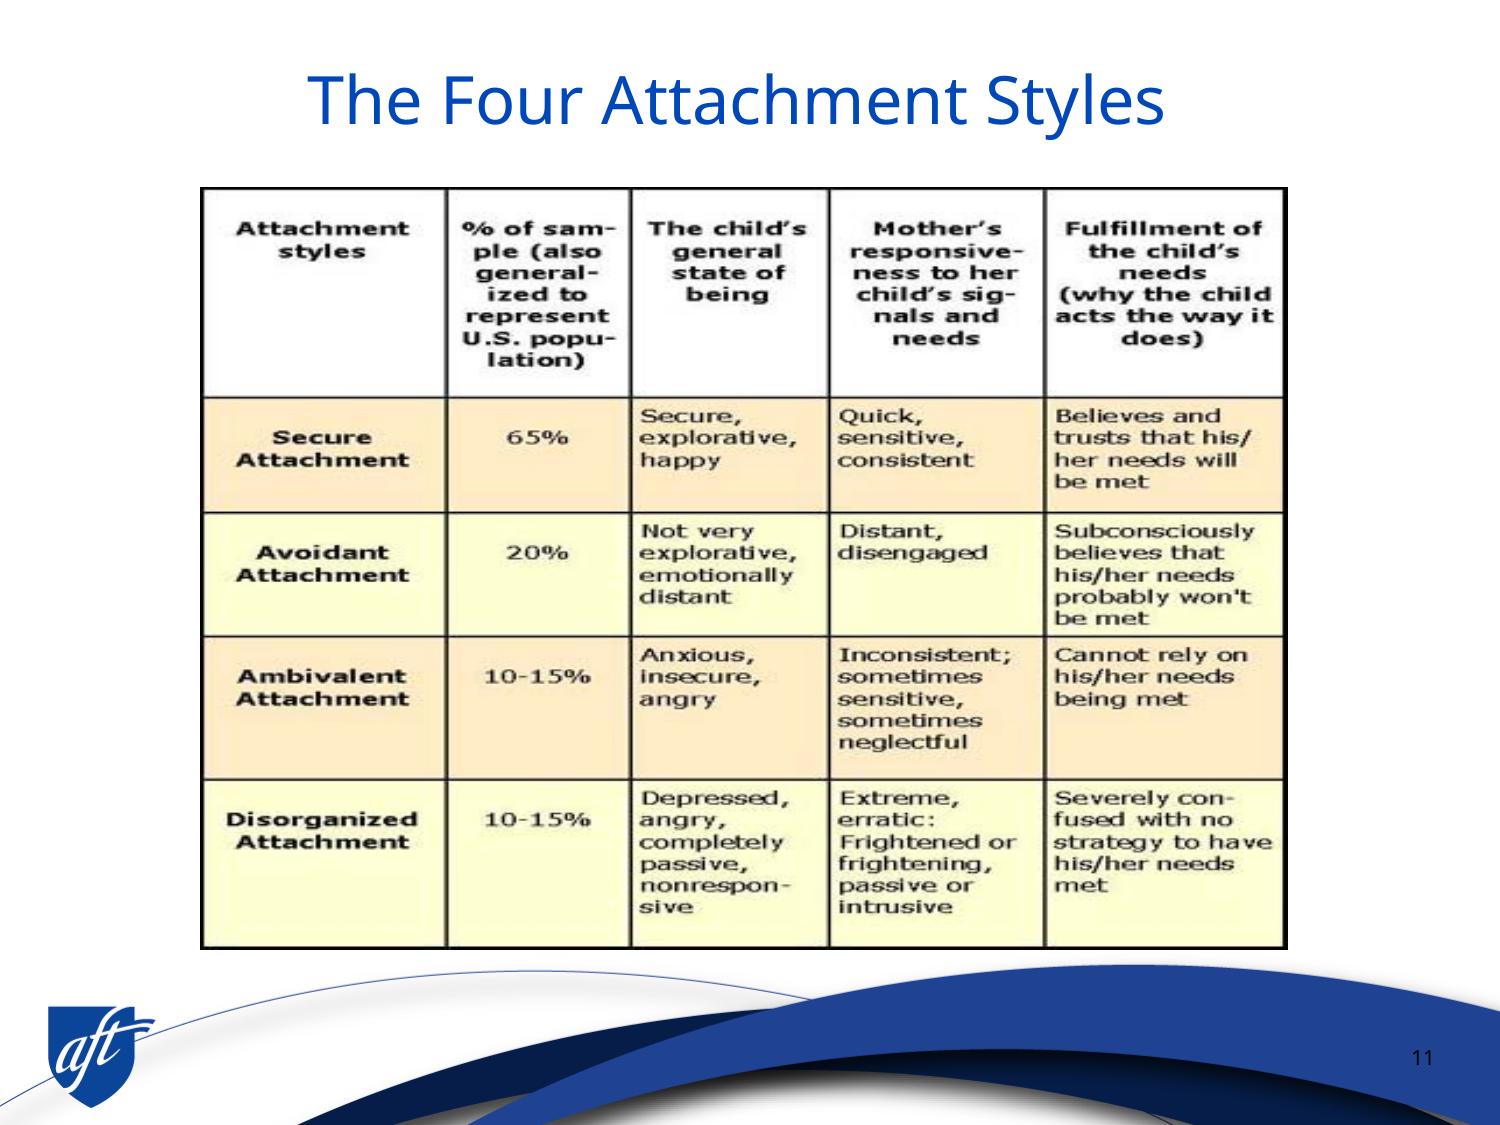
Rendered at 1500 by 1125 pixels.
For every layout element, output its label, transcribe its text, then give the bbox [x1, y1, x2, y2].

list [199, 187, 1288, 951]
slide_number 11 [1137, 1037, 1451, 1088]
title The Four Attachment Styles [24, 50, 1450, 175]
picture [0, 0, 1500, 1125]
